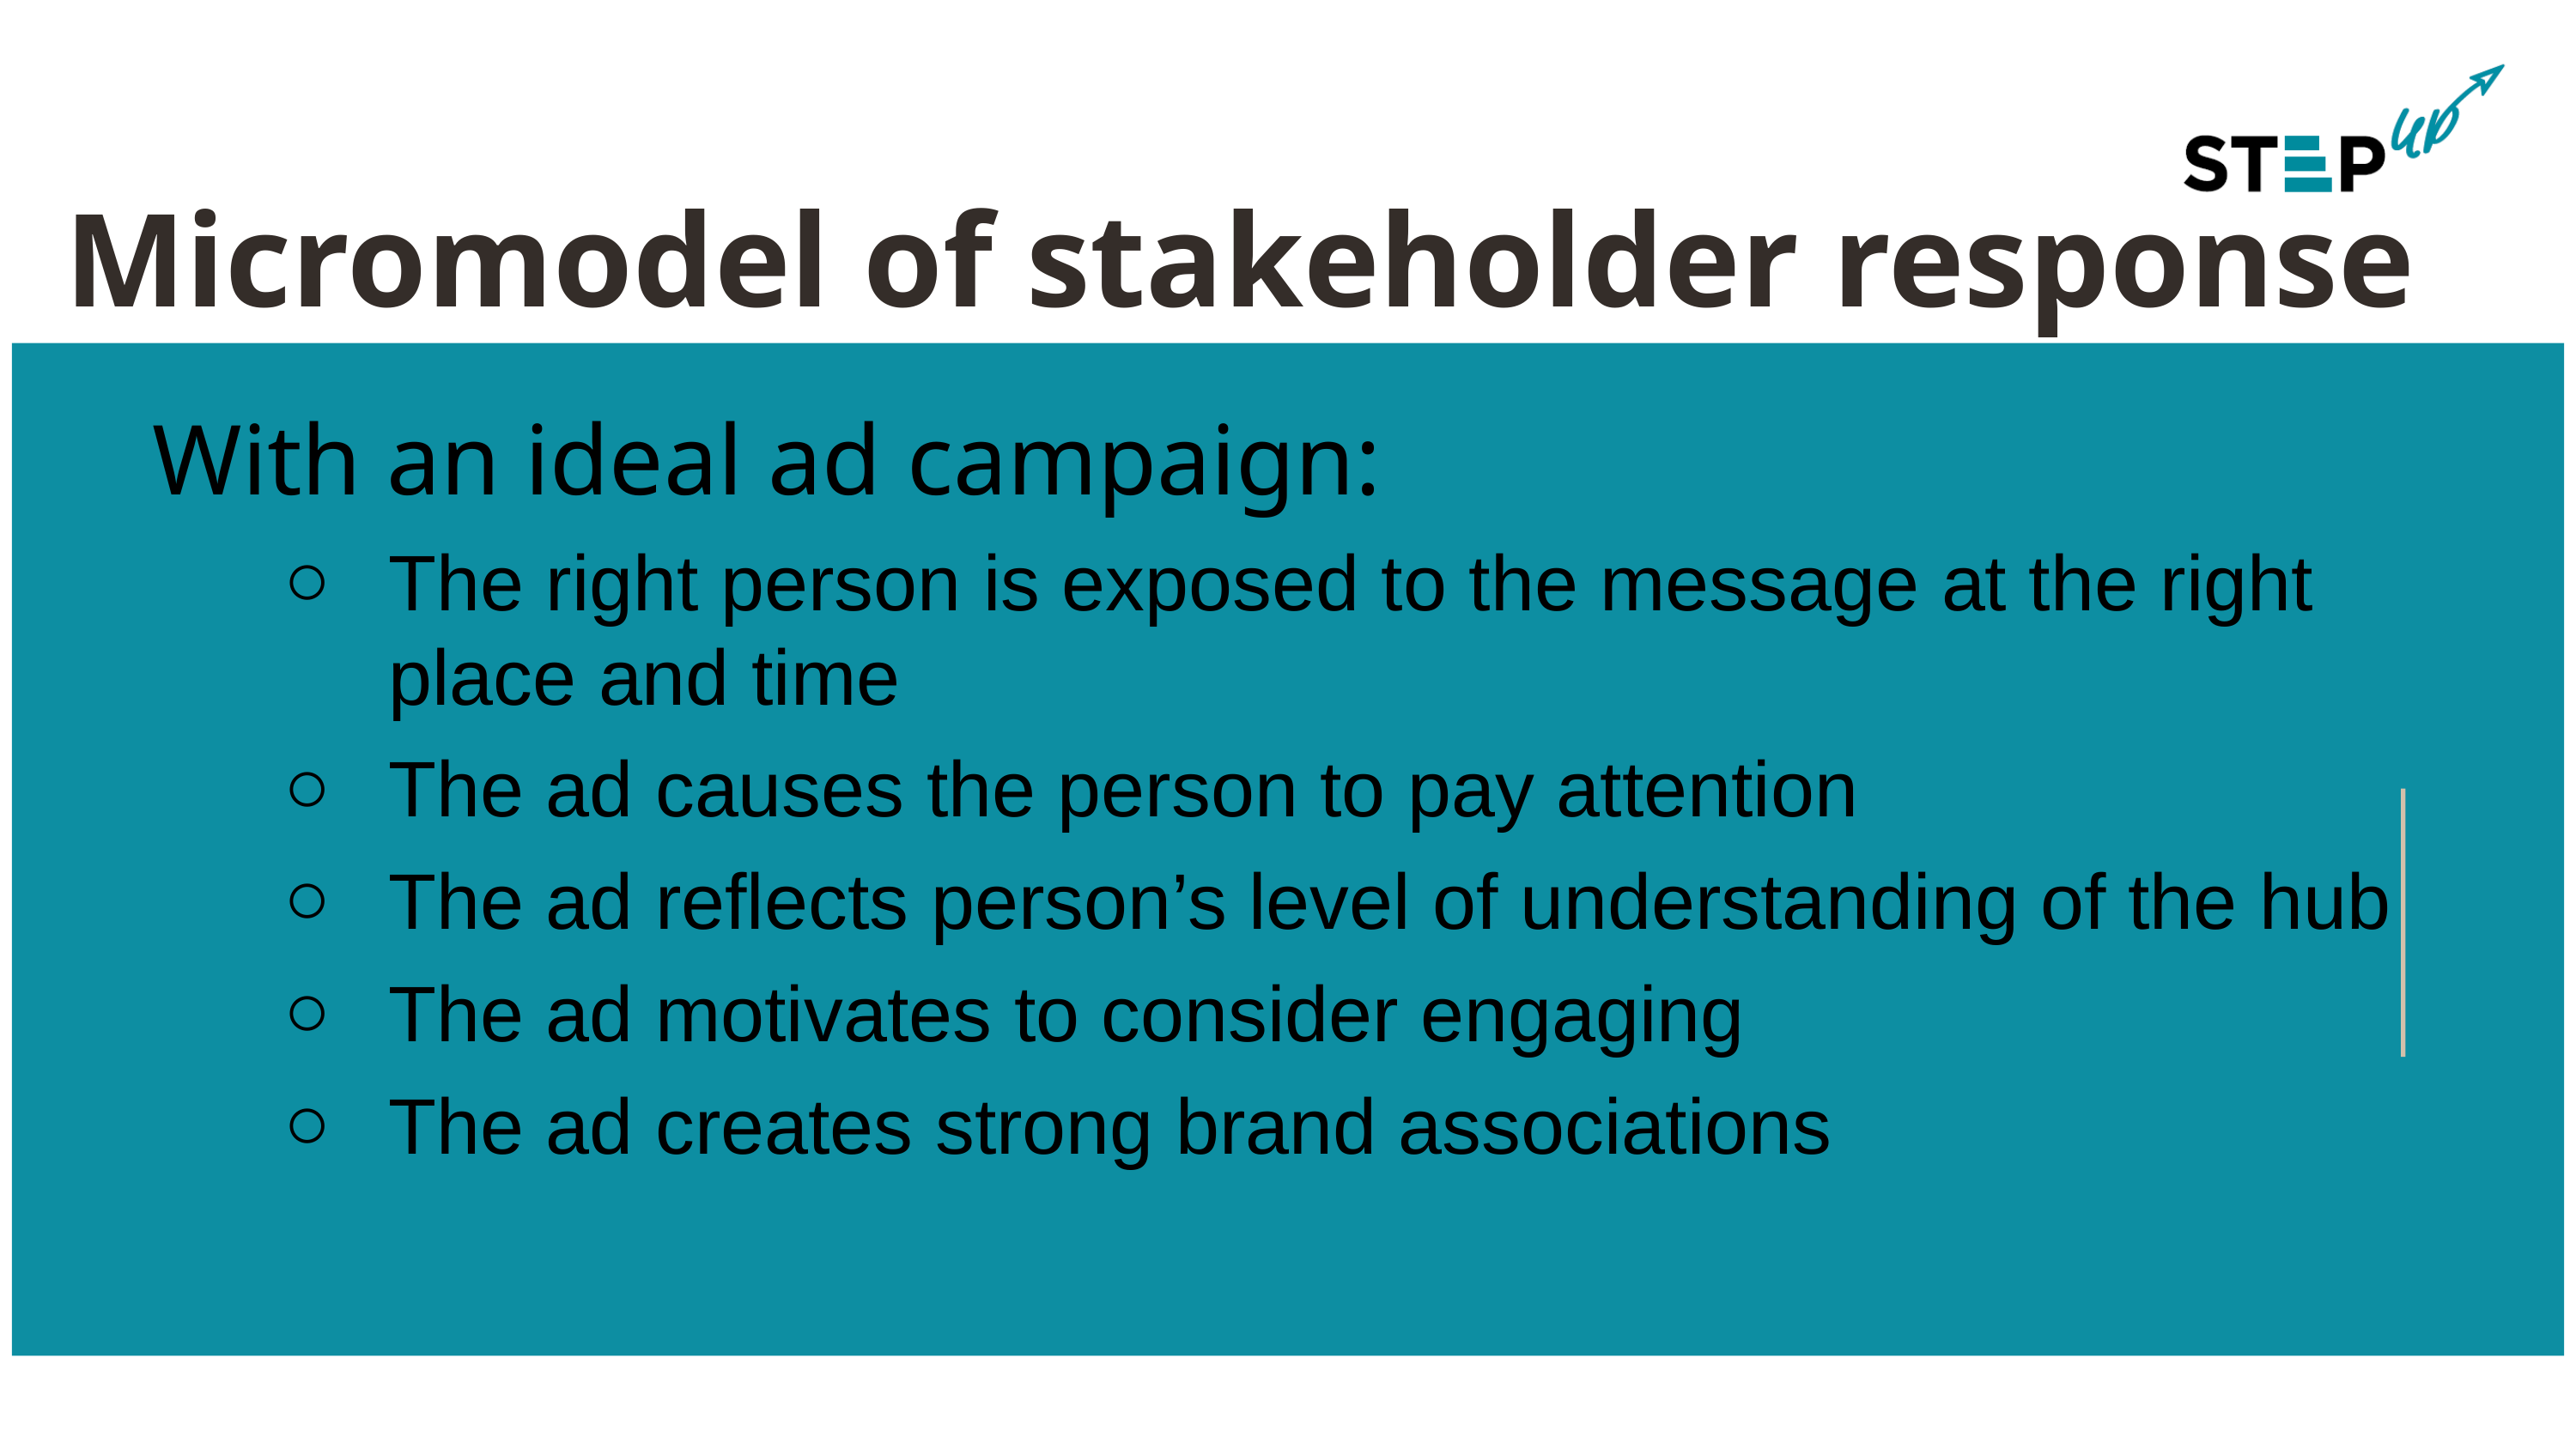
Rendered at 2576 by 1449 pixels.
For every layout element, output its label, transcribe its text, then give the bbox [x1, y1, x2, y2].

text_box With an ideal ad campaign: The right person is exposed to the message at the right place and time The ad causes the person to pay attention The ad reflects person’s level of understanding of the hub The ad motivates to consider engaging The ad creates strong brand associations [129, 385, 2537, 1175]
picture [2155, 36, 2517, 214]
text_box [11, 343, 2565, 1356]
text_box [64, 125, 2421, 702]
